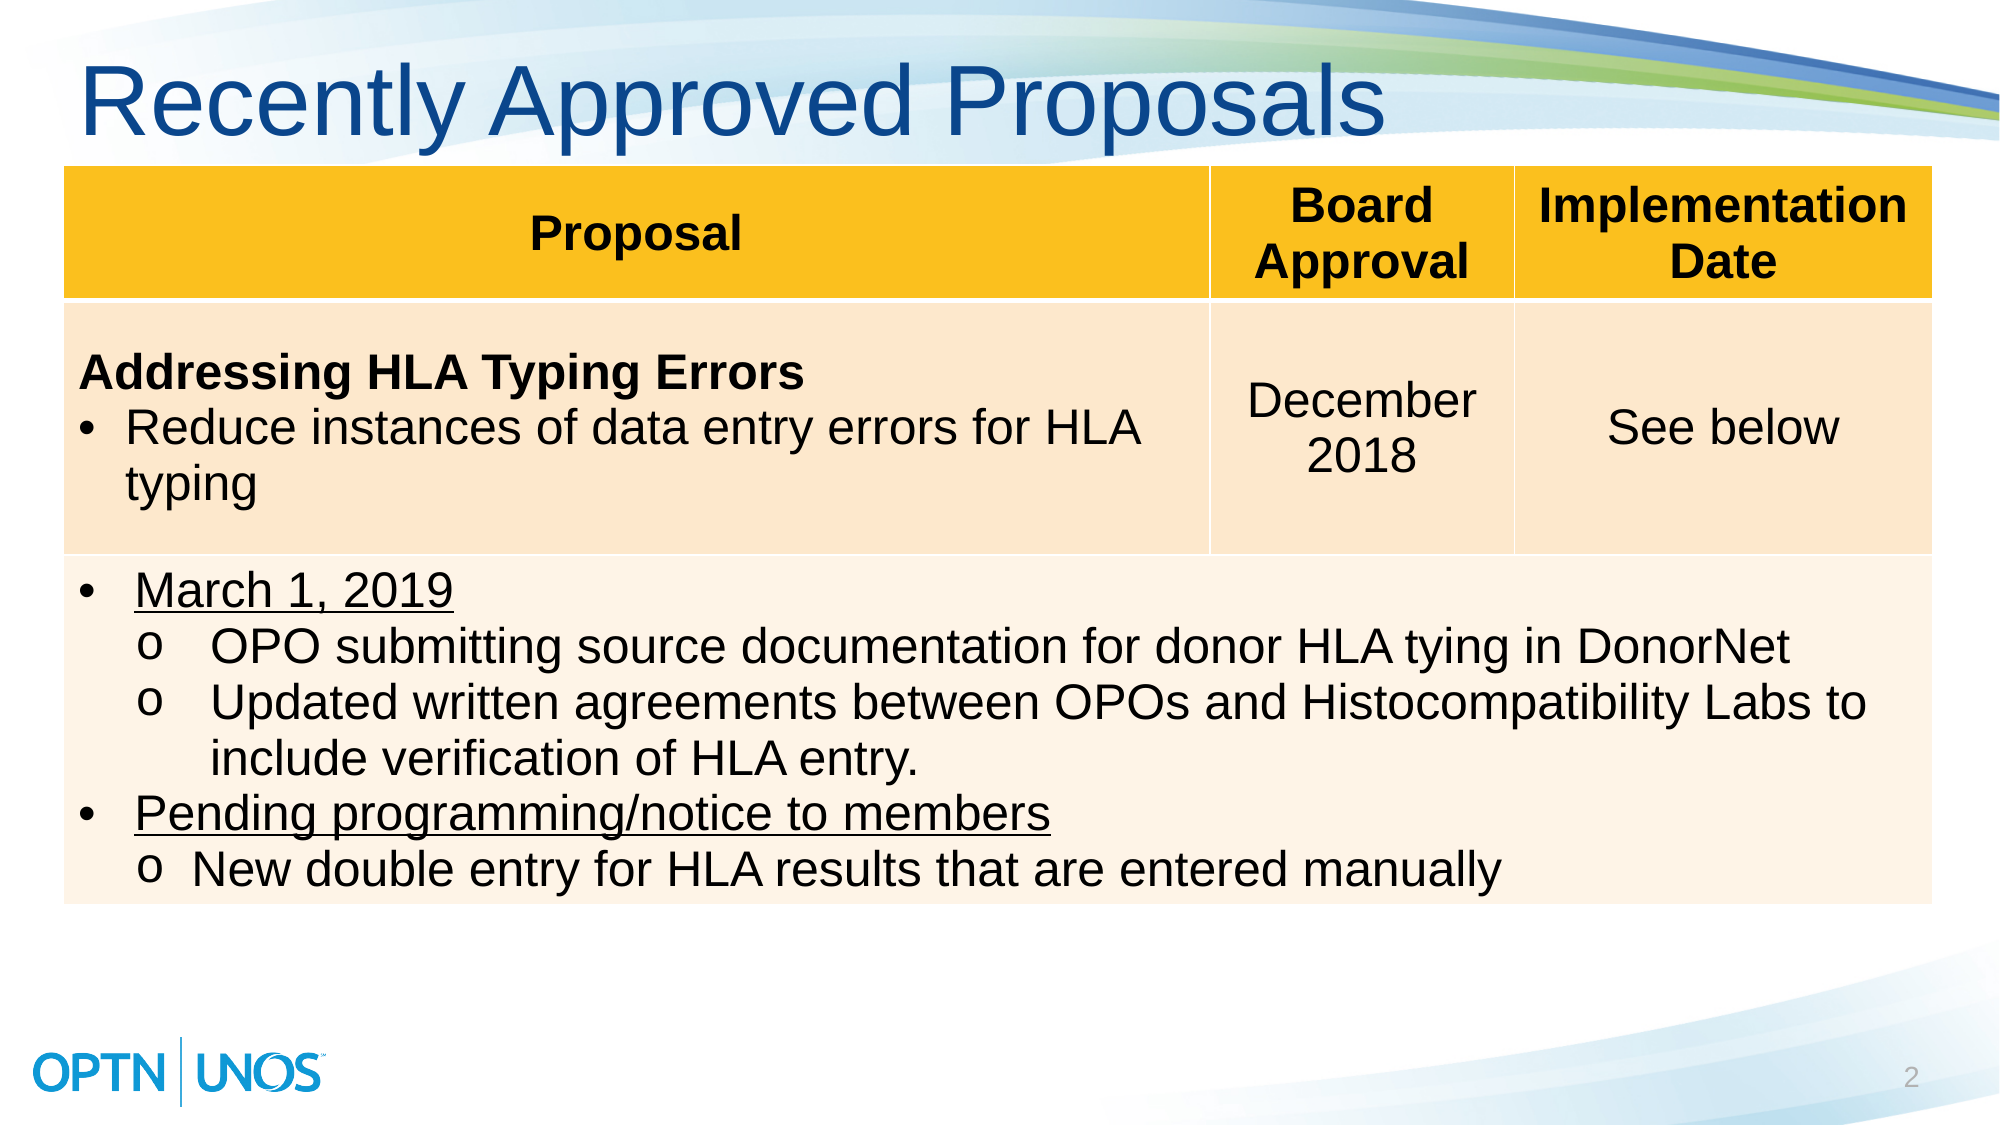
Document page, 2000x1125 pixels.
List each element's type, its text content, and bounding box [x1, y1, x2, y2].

table_cell See below [1515, 303, 1932, 554]
table_header Proposal [64, 166, 1209, 298]
table_header Board Approval [1211, 166, 1514, 298]
title Recently Approved Proposals [63, 25, 1975, 166]
picture [0, 0, 2000, 1125]
table_cell March 1, 2019 OPO submitting source documentation for donor HLA tying in DonorNet Updated written agreements between OPOs and Histocompatibility Labs to include verification of HLA entry. Pending programming/notice to members New double entry for HLA results that are entered manually [64, 556, 1932, 904]
slide_number 2 [1595, 1046, 1935, 1106]
table_header Implementation Date [1515, 166, 1932, 298]
table_cell Addressing HLA Typing Errors Reduce instances of data entry errors for HLA typing [64, 303, 1209, 554]
table_cell December 2018 [1211, 303, 1514, 554]
